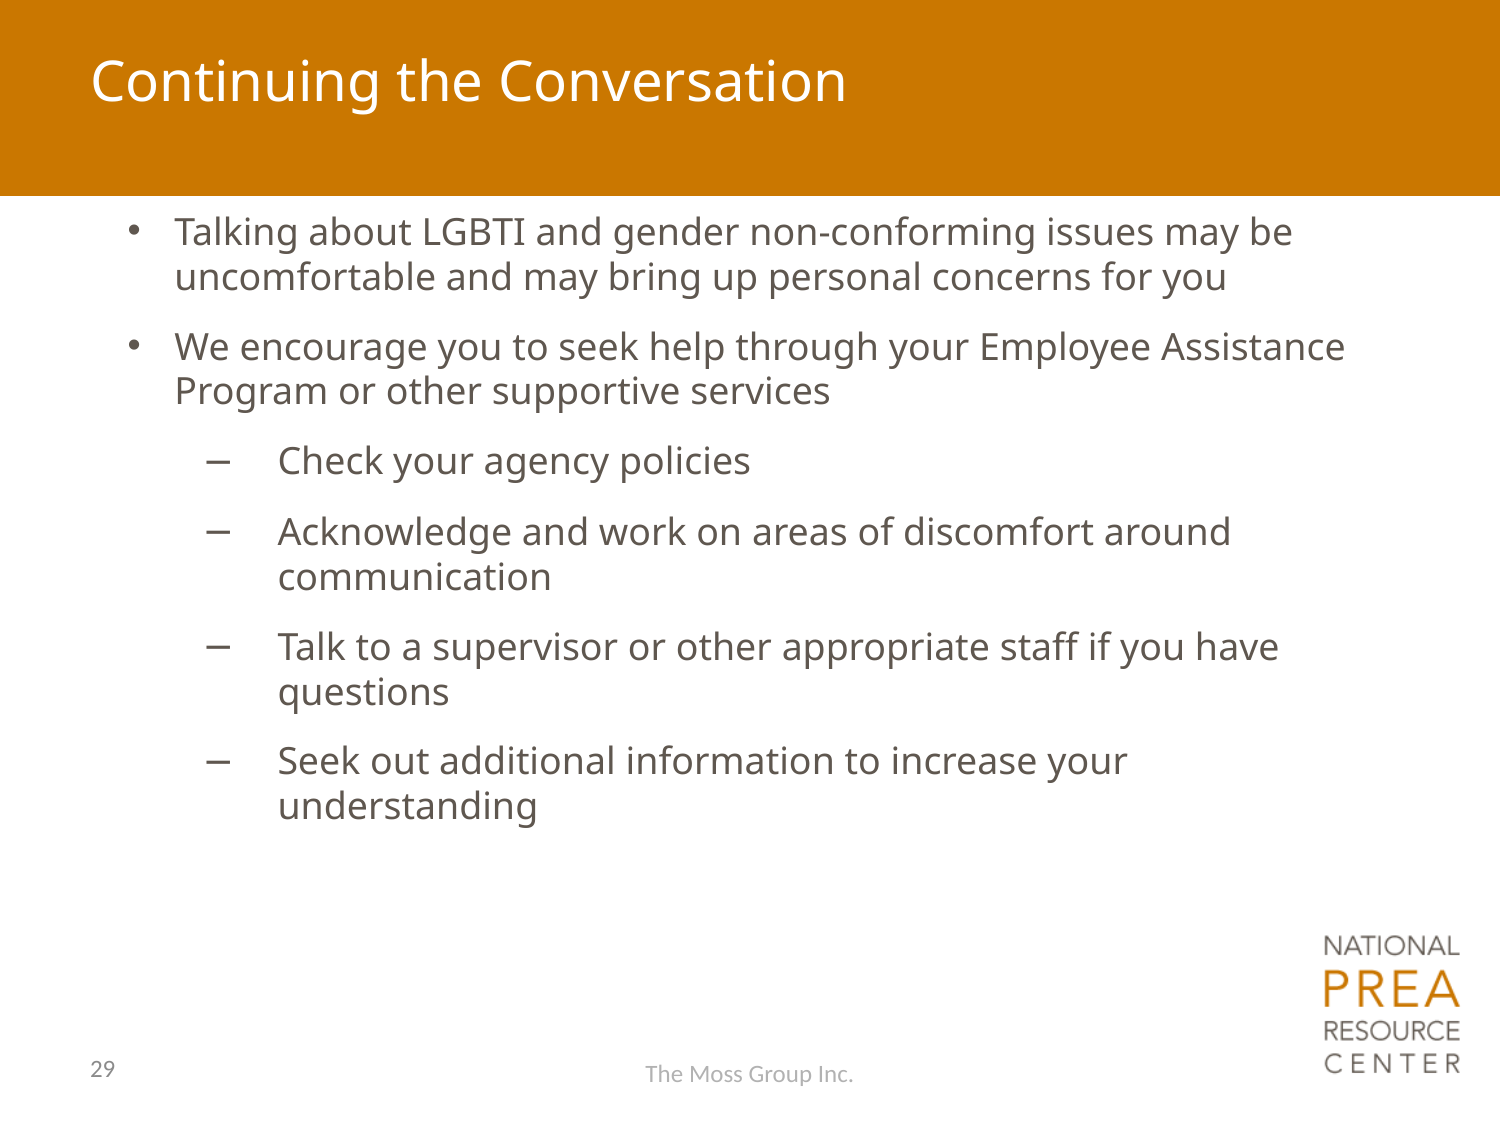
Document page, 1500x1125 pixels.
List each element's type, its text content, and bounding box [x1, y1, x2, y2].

list Talking about LGBTI and gender non-conforming issues may be uncomfortable and may bring up personal concerns for you We encourage you to seek help through your Employee Assistance Program or other supportive services Check your agency policies Acknowledge and work on areas of discomfort around communication Talk to a supervisor or other appropriate staff if you have questions Seek out additional information to increase your understanding [112, 200, 1413, 1005]
picture [1312, 924, 1474, 1086]
slide_number 29 [75, 1037, 325, 1098]
footer The Moss Group Inc. [512, 1042, 988, 1103]
title Continuing the Conversation [75, 13, 1425, 160]
